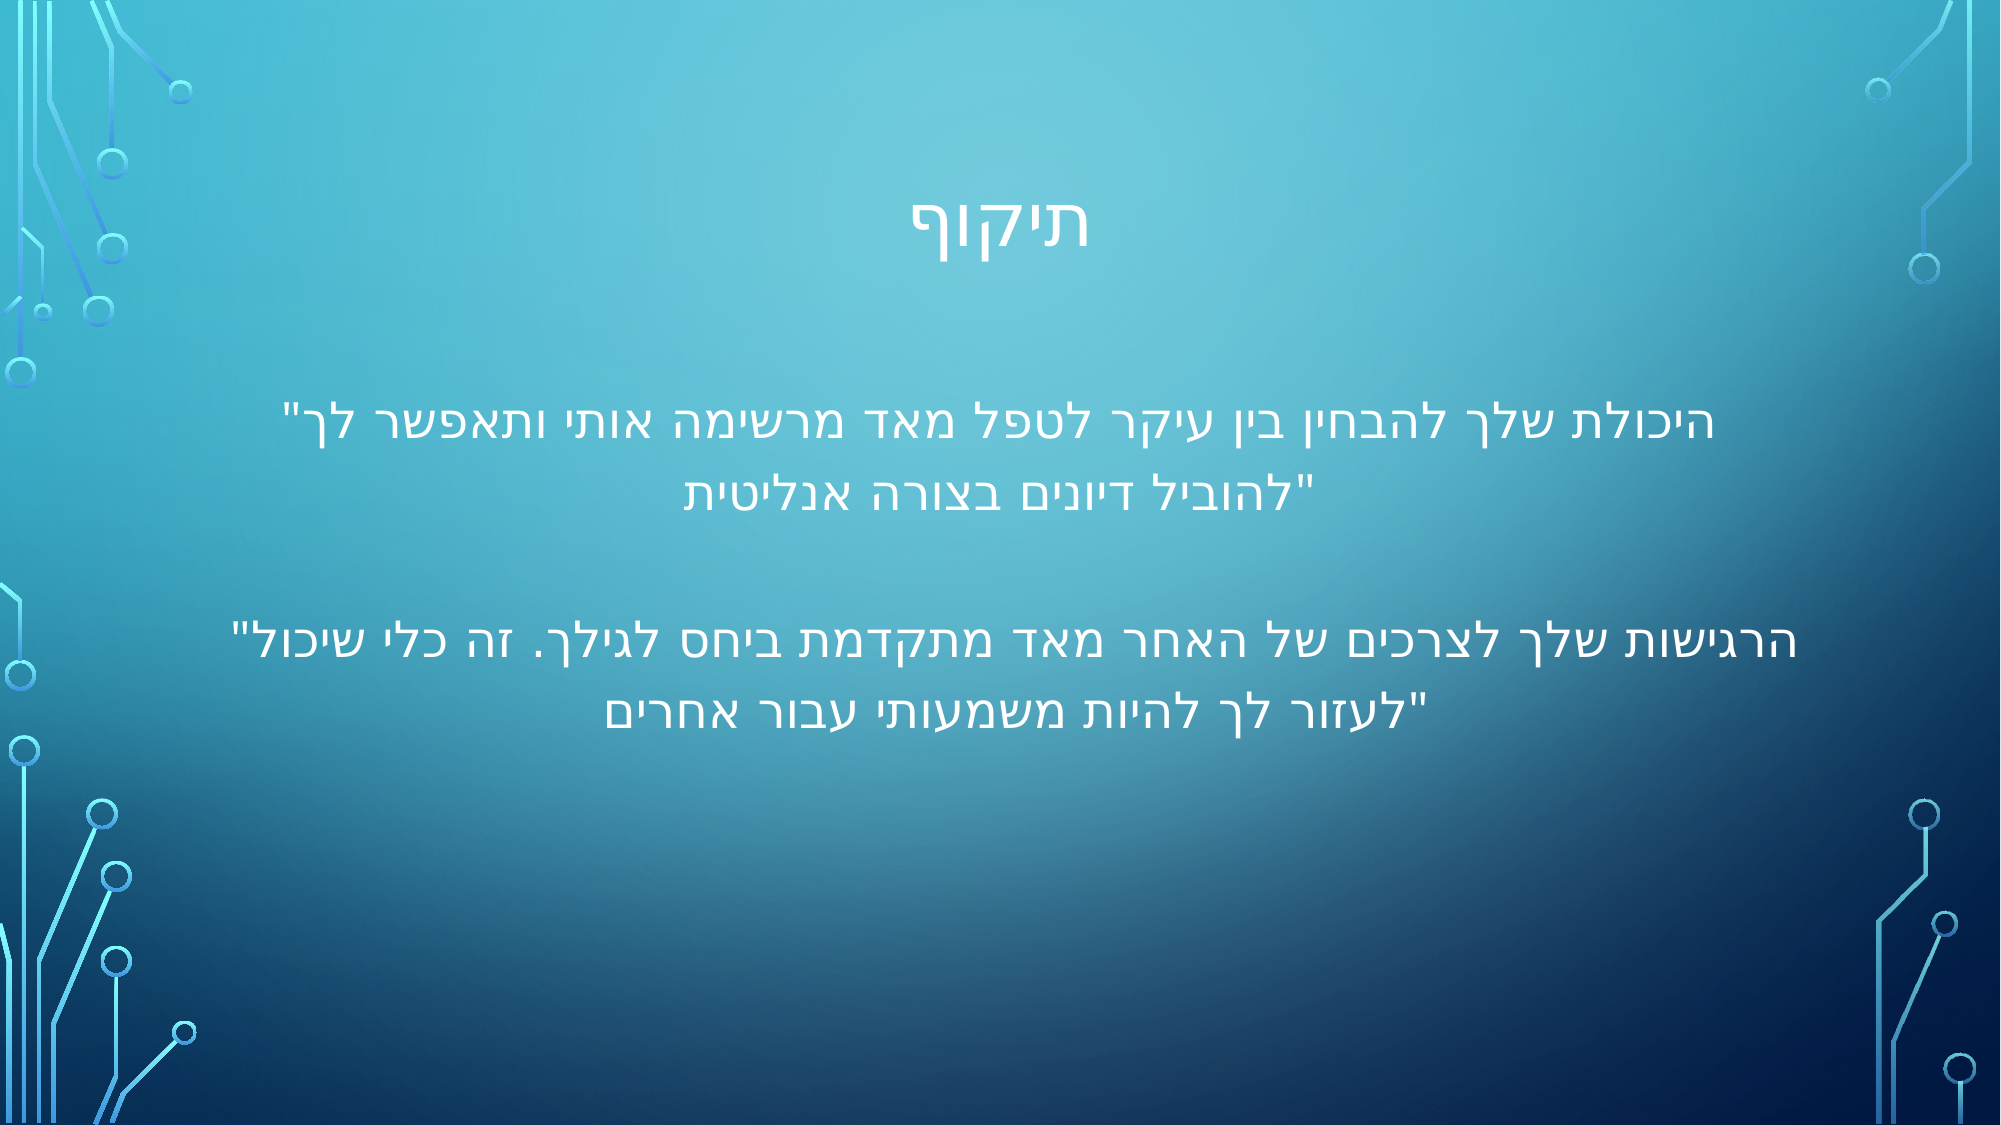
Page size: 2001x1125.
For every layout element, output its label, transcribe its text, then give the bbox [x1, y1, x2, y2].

title תיקוף [187, 101, 1813, 344]
text_box "הרגישות שלך לצרכים של האחר מאד מתקדמת ביחס לגילך. זה כלי שיכול לעזור לך להיות משמעותי עבור אחרים" [203, 587, 1829, 1125]
list "היכולת שלך להבחין בין עיקר לטפל מאד מרשימה אותי ותאפשר לך להוביל דיונים בצורה אנליטית" [187, 369, 1813, 950]
